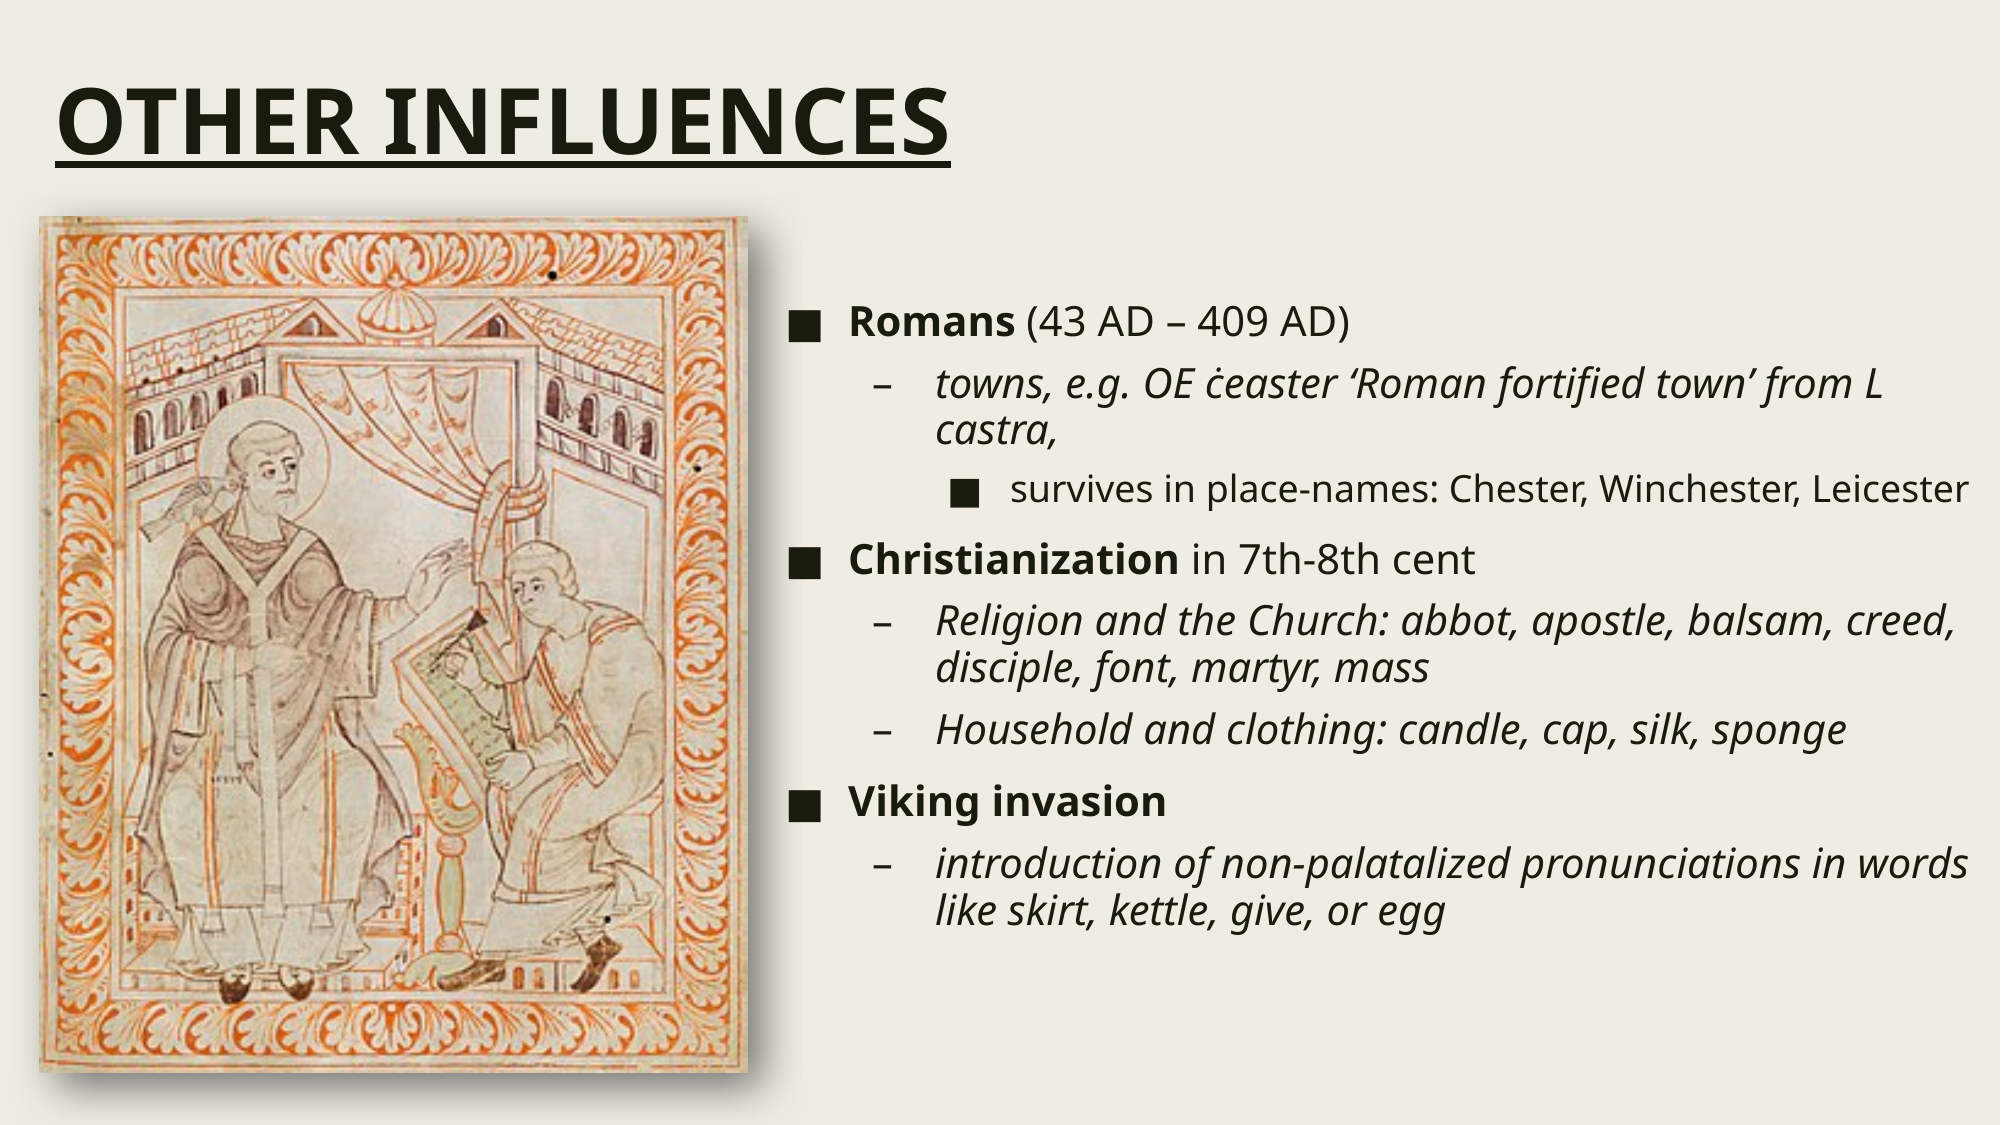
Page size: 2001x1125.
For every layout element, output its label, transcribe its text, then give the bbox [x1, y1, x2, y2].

title OTHER INFLUENCES [39, 68, 1615, 217]
picture [39, 216, 748, 1073]
list Romans (43 AD – 409 AD) towns, e.g. OE ċeaster ‘Roman fortified town’ from L castra, survives in place-names: Chester, Winchester, Leicester Christianization in 7th-8th cent Religion and the Church: abbot, apostle, balsam, creed, disciple, font, martyr, mass Household and clothing: candle, cap, silk, sponge Viking invasion introduction of non-palatalized pronunciations in words like skirt, kettle, give, or egg [794, 291, 2000, 1073]
